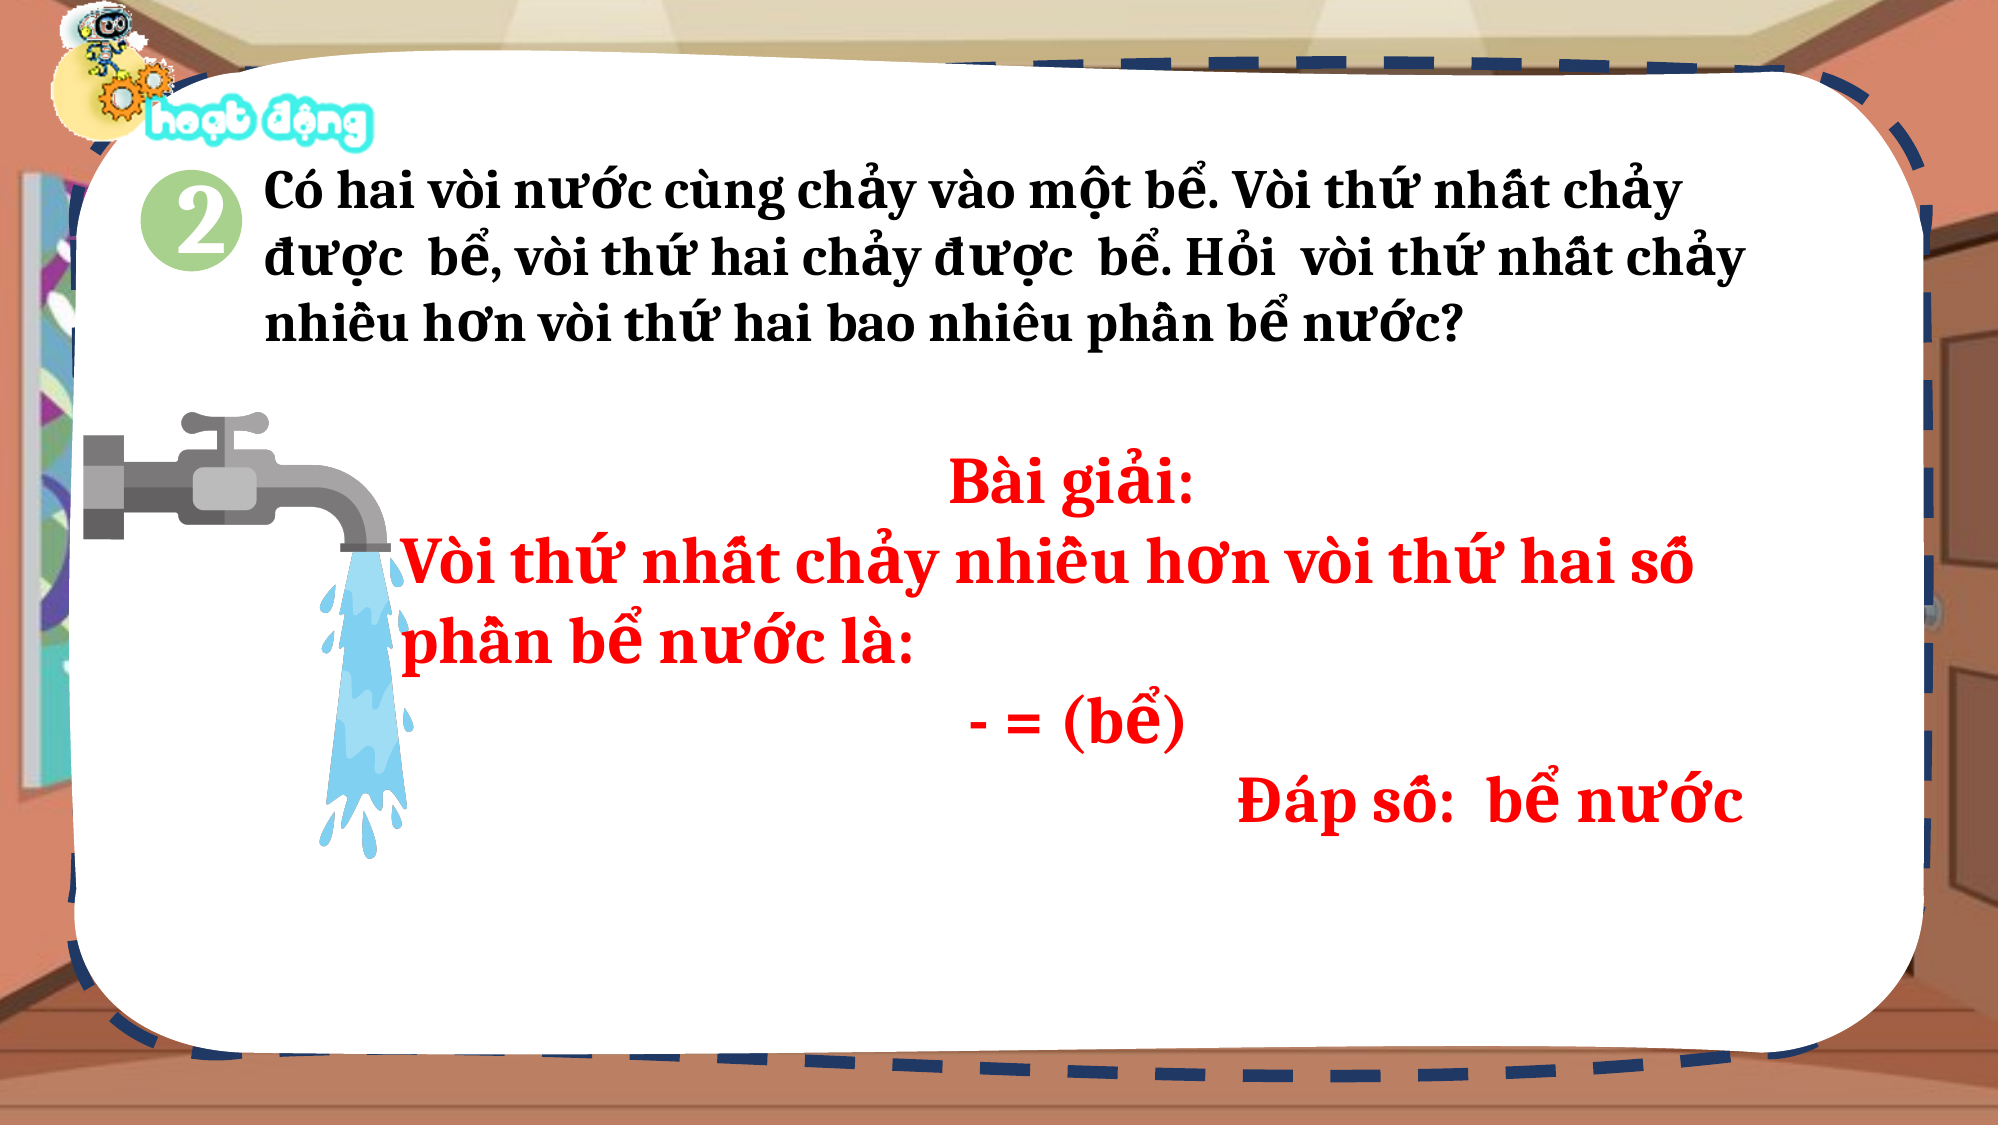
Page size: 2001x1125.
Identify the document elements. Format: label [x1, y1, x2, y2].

picture [0, 0, 2000, 1125]
text_box [141, 145, 242, 282]
